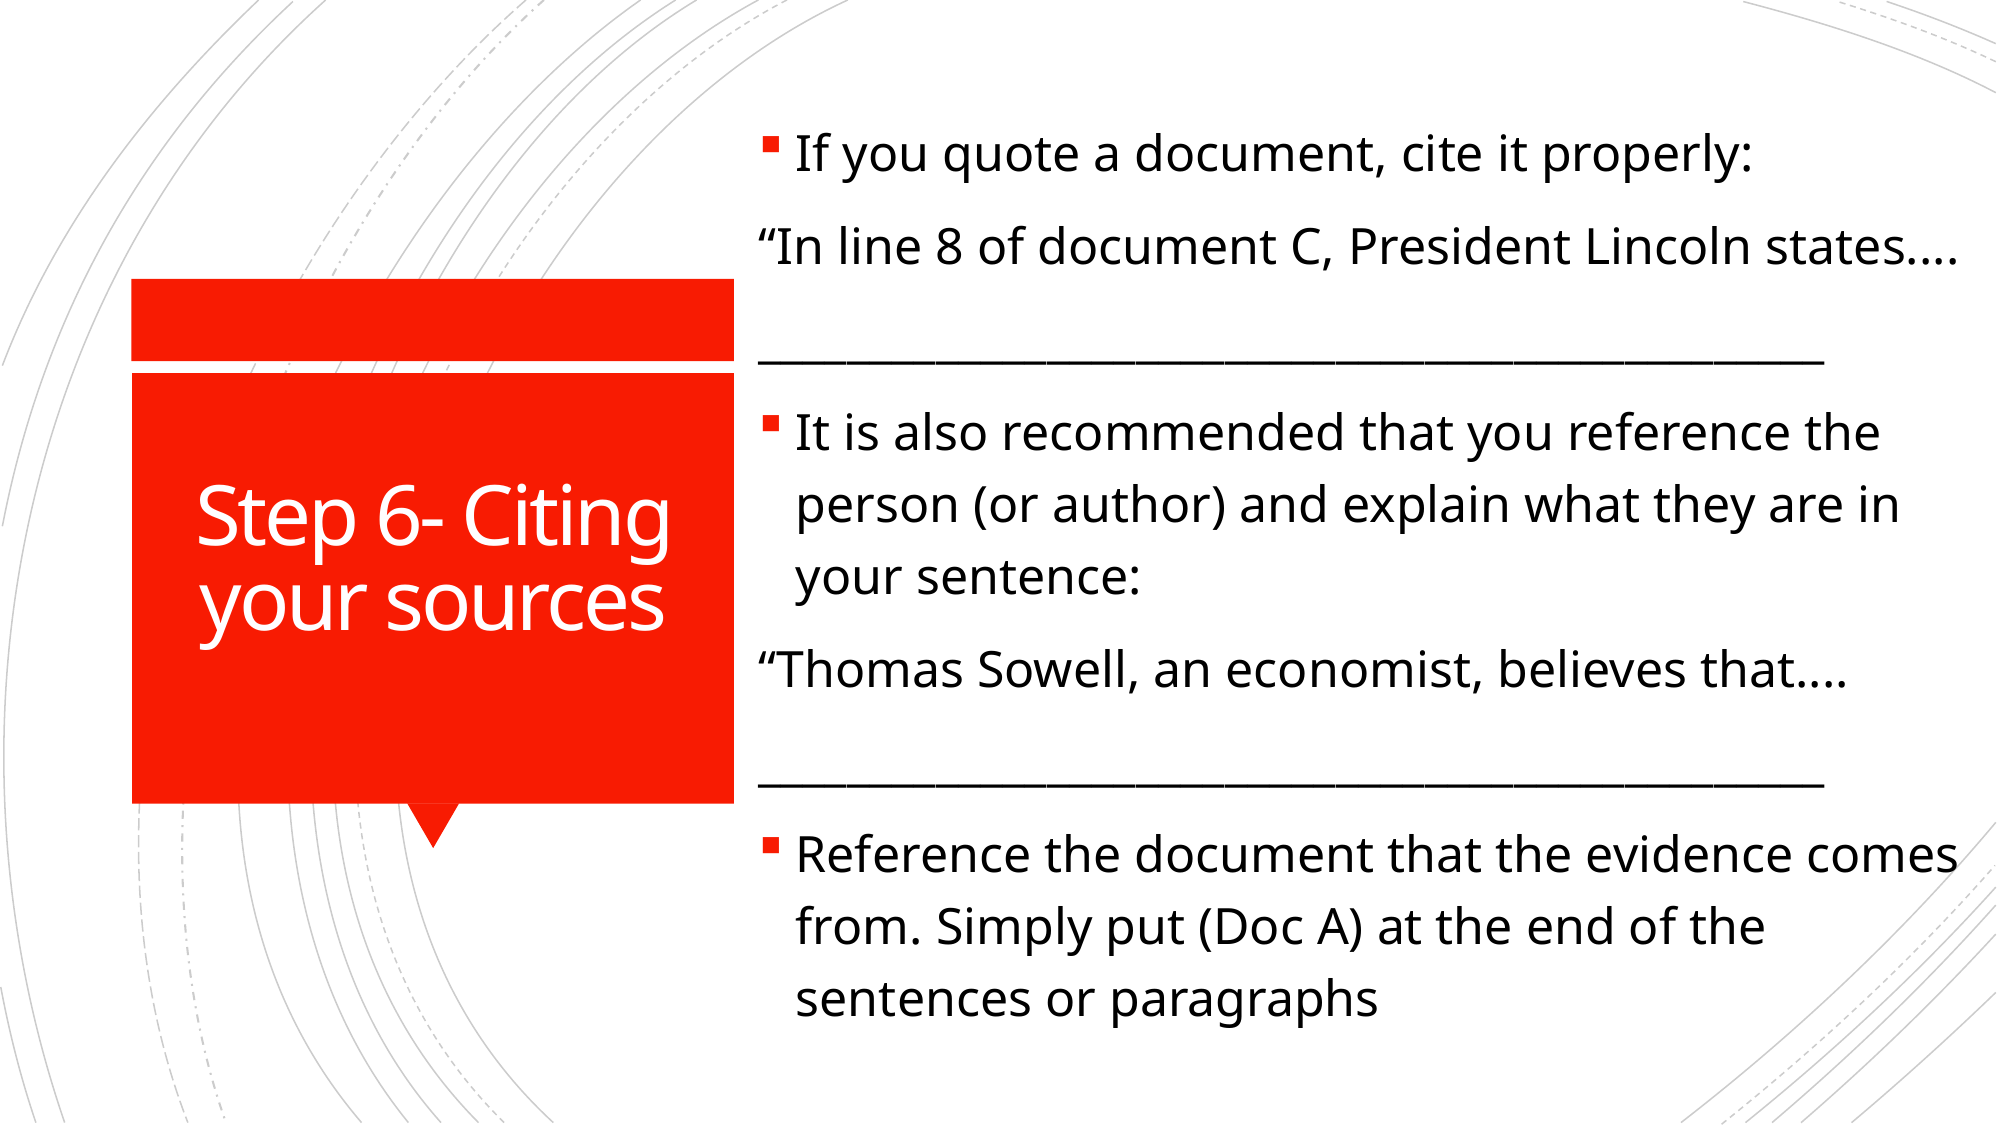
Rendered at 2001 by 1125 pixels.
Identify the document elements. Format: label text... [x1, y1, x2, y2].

text_box Step 6- Citing your sources [146, 360, 721, 764]
list If you quote a document, cite it properly: “In line 8 of document C, President Lincoln states.... ________________________________________________ It is also recommended that you reference the person (or author) and explain what they are in your sentence: “Thomas Sowell, an economist, believes that.... ________________________________________________ Reference the document that the evidence comes from. Simply put (Doc A) at the end of the sentences or paragraphs [743, 59, 1985, 1077]
